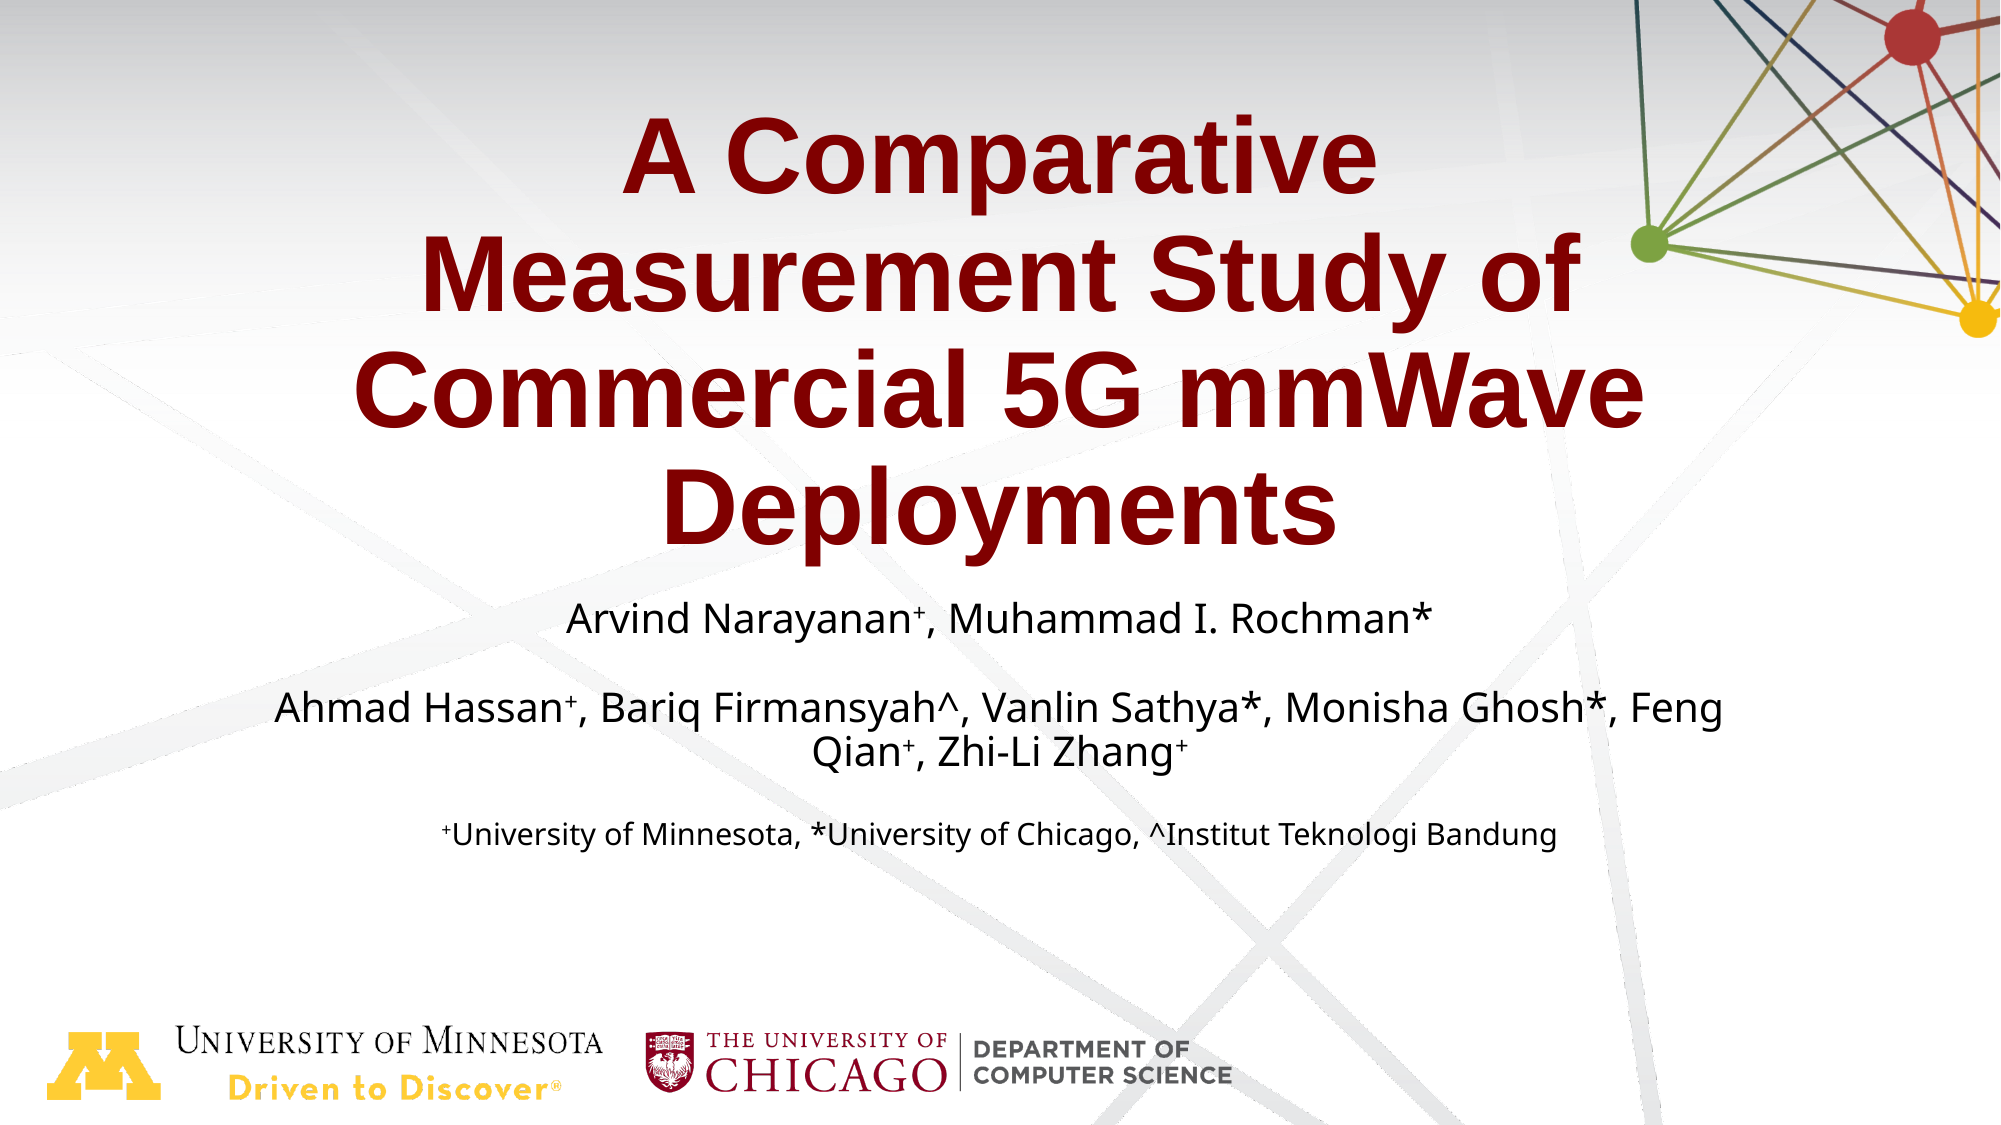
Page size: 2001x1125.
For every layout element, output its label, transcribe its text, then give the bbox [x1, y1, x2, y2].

subtitle Arvind Narayanan+, Muhammad I. Rochman* Ahmad Hassan+, Bariq Firmansyah^, Vanlin Sathya*, Monisha Ghosh*, Feng Qian+, Zhi-Li Zhang+ +University of Minnesota, *University of Chicago, ^Institut Teknologi Bandung [249, 590, 1750, 863]
picture [0, 0, 2001, 1125]
title A Comparative Measurement Study of Commercial 5G mmWave Deployments [249, 184, 1750, 576]
